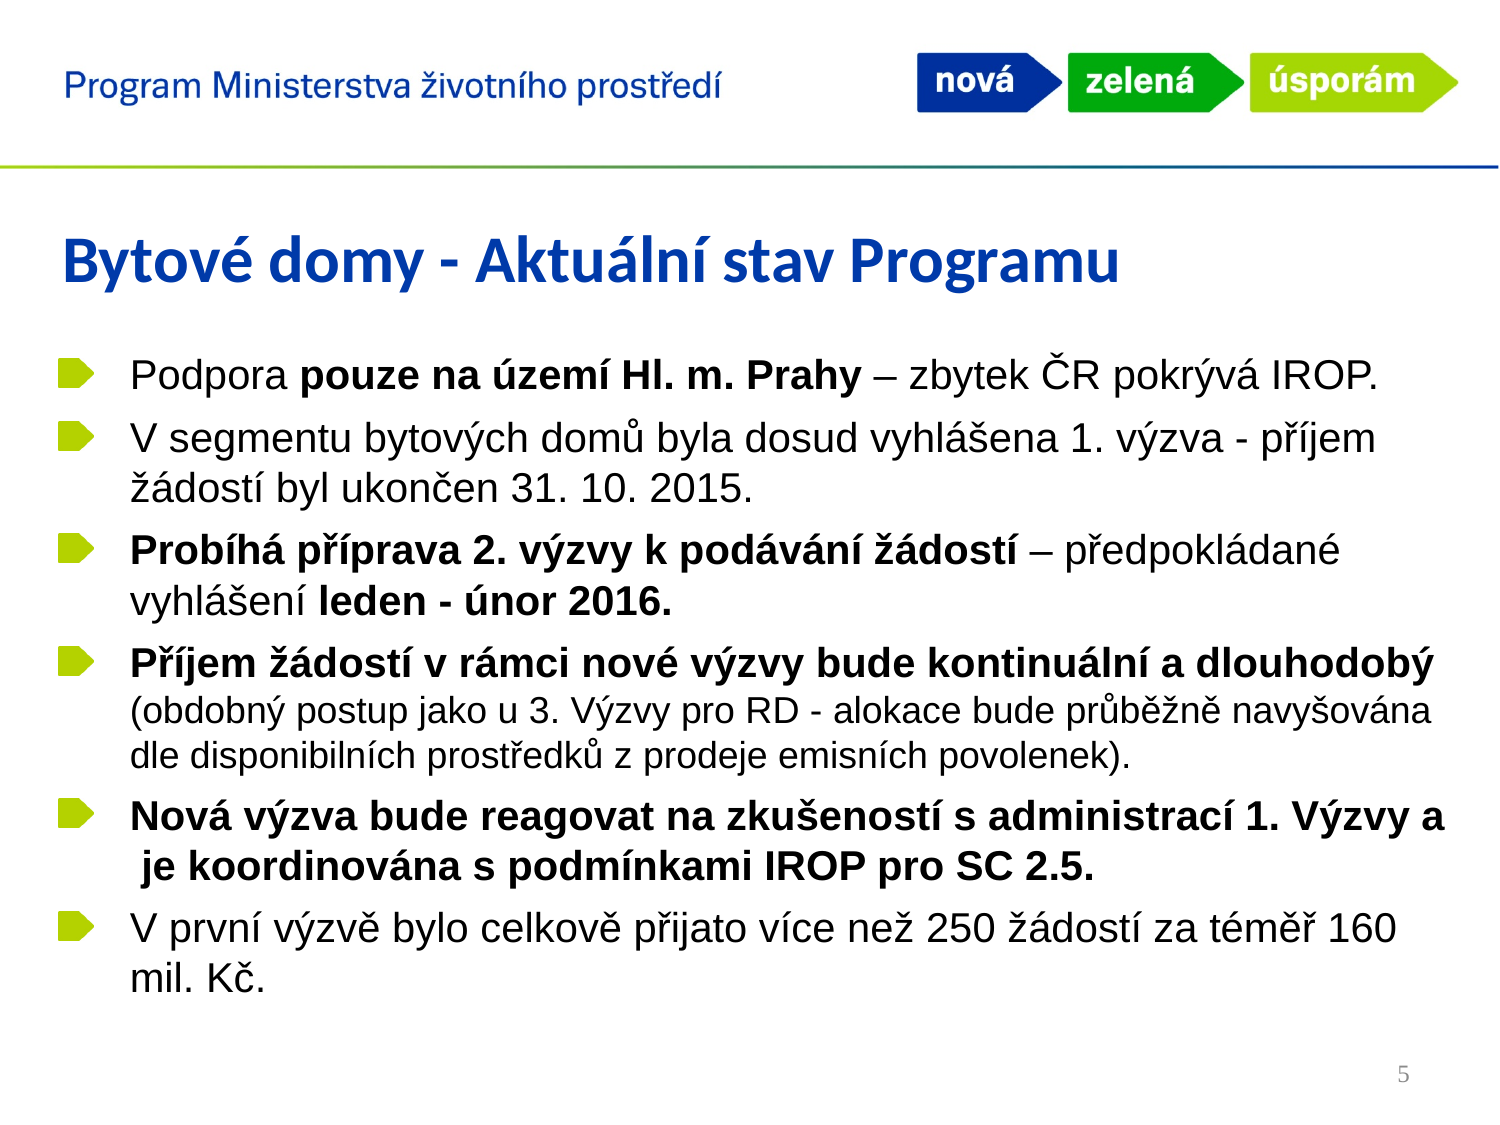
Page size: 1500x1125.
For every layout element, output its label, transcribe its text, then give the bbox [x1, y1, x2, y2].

slide_number 5 [1074, 1042, 1425, 1103]
picture [58, 911, 94, 941]
picture [58, 646, 94, 676]
picture [58, 358, 94, 388]
picture [58, 798, 94, 828]
text_box Bytové domy - Aktuální stav Programu [47, 208, 1459, 338]
picture [58, 533, 94, 563]
text_box Podpora pouze na území Hl. m. Prahy – zbytek ČR pokrývá IROP. V segmentu bytových domů byla dosud vyhlášena 1. výzva - příjem žádostí byl ukončen 31. 10. 2015. Probíhá příprava 2. výzvy k podávání žádostí – předpokládané vyhlášení leden - únor 2016. Příjem žádostí v rámci nové výzvy bude kontinuální a dlouhodobý (obdobný postup jako u 3. Výzvy pro RD - alokace bude průběžně navyšována dle disponibilních prostředků z prodeje emisních povolenek). Nová výzva bude reagovat na zkušeností s administrací 1. Výzvy a je koordinována s podmínkami IROP pro SC 2.5. V první výzvě bylo celkově přijato více než 250 žádostí za téměř 160 mil. Kč. [44, 340, 1462, 1009]
picture [0, 0, 1499, 169]
picture [58, 421, 94, 451]
